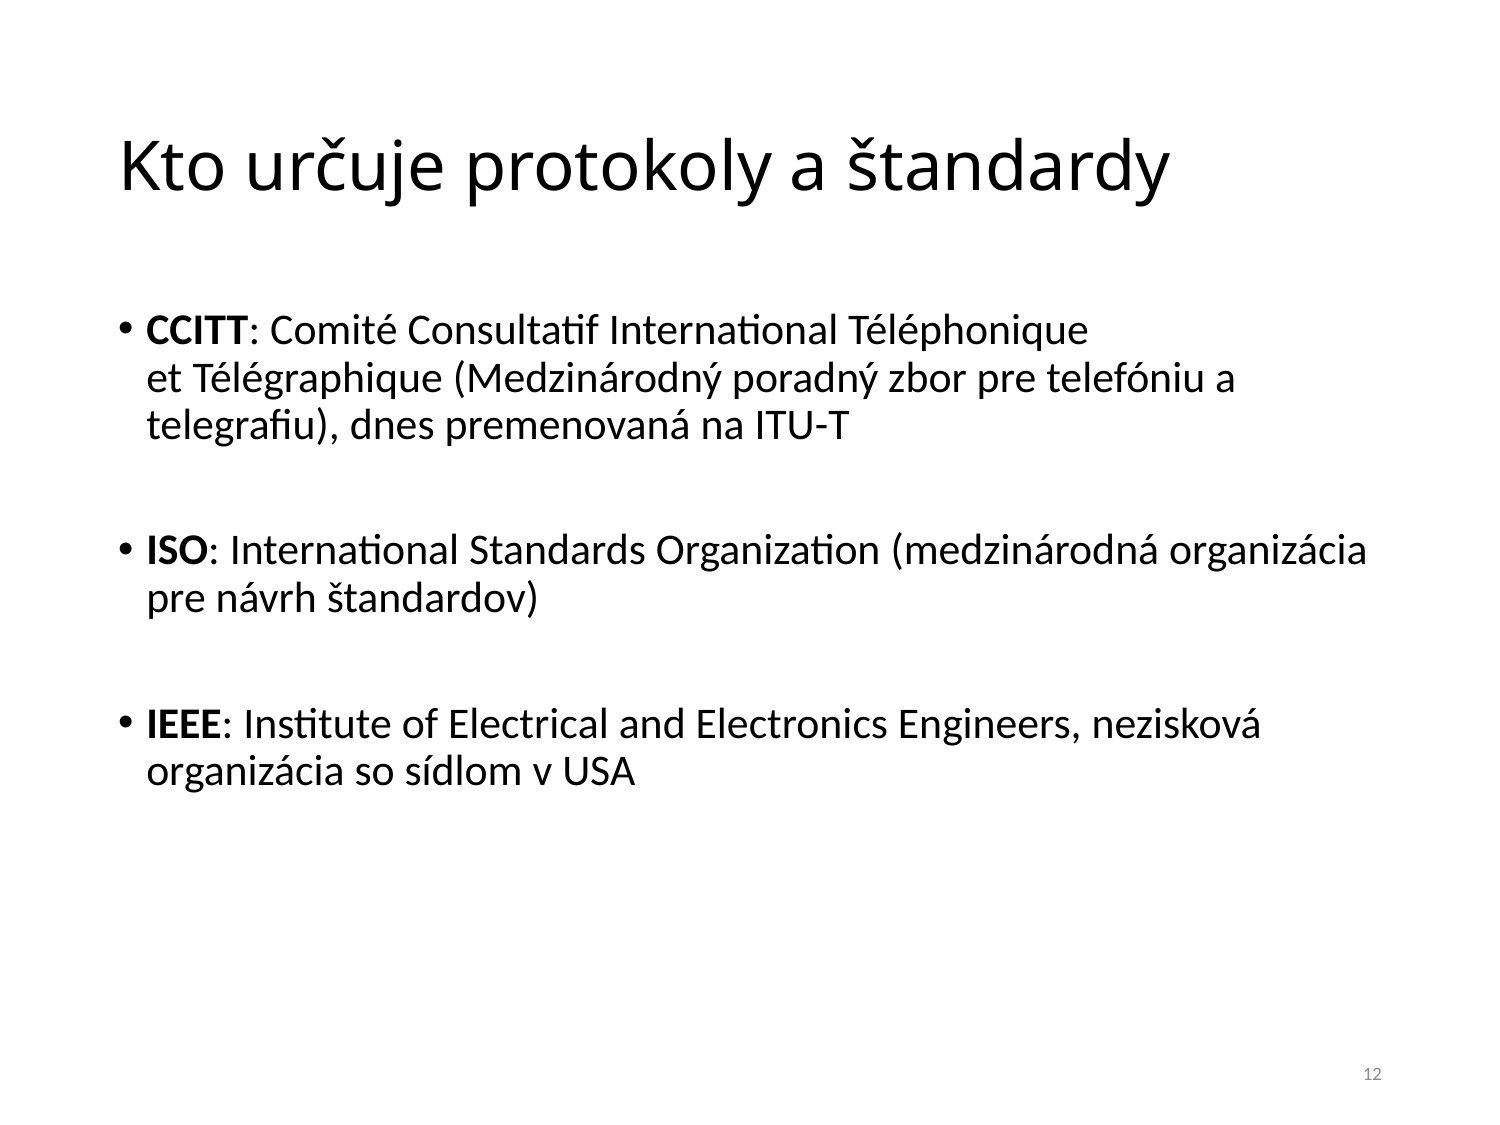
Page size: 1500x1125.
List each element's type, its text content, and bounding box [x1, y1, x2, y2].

title Kto určuje protokoly a štandardy [103, 59, 1397, 278]
slide_number 12 [1059, 1042, 1397, 1103]
list CCITT: Comité Consultatif International Téléphonique et Télégraphique (Medzinárodný poradný zbor pre telefóniu a telegrafiu), dnes premenovaná na ITU-T ISO: International Standards Organization (medzinárodná organizácia pre návrh štandardov) IEEE: Institute of Electrical and Electronics Engineers, nezisková organizácia so sídlom v USA [103, 299, 1397, 1014]
